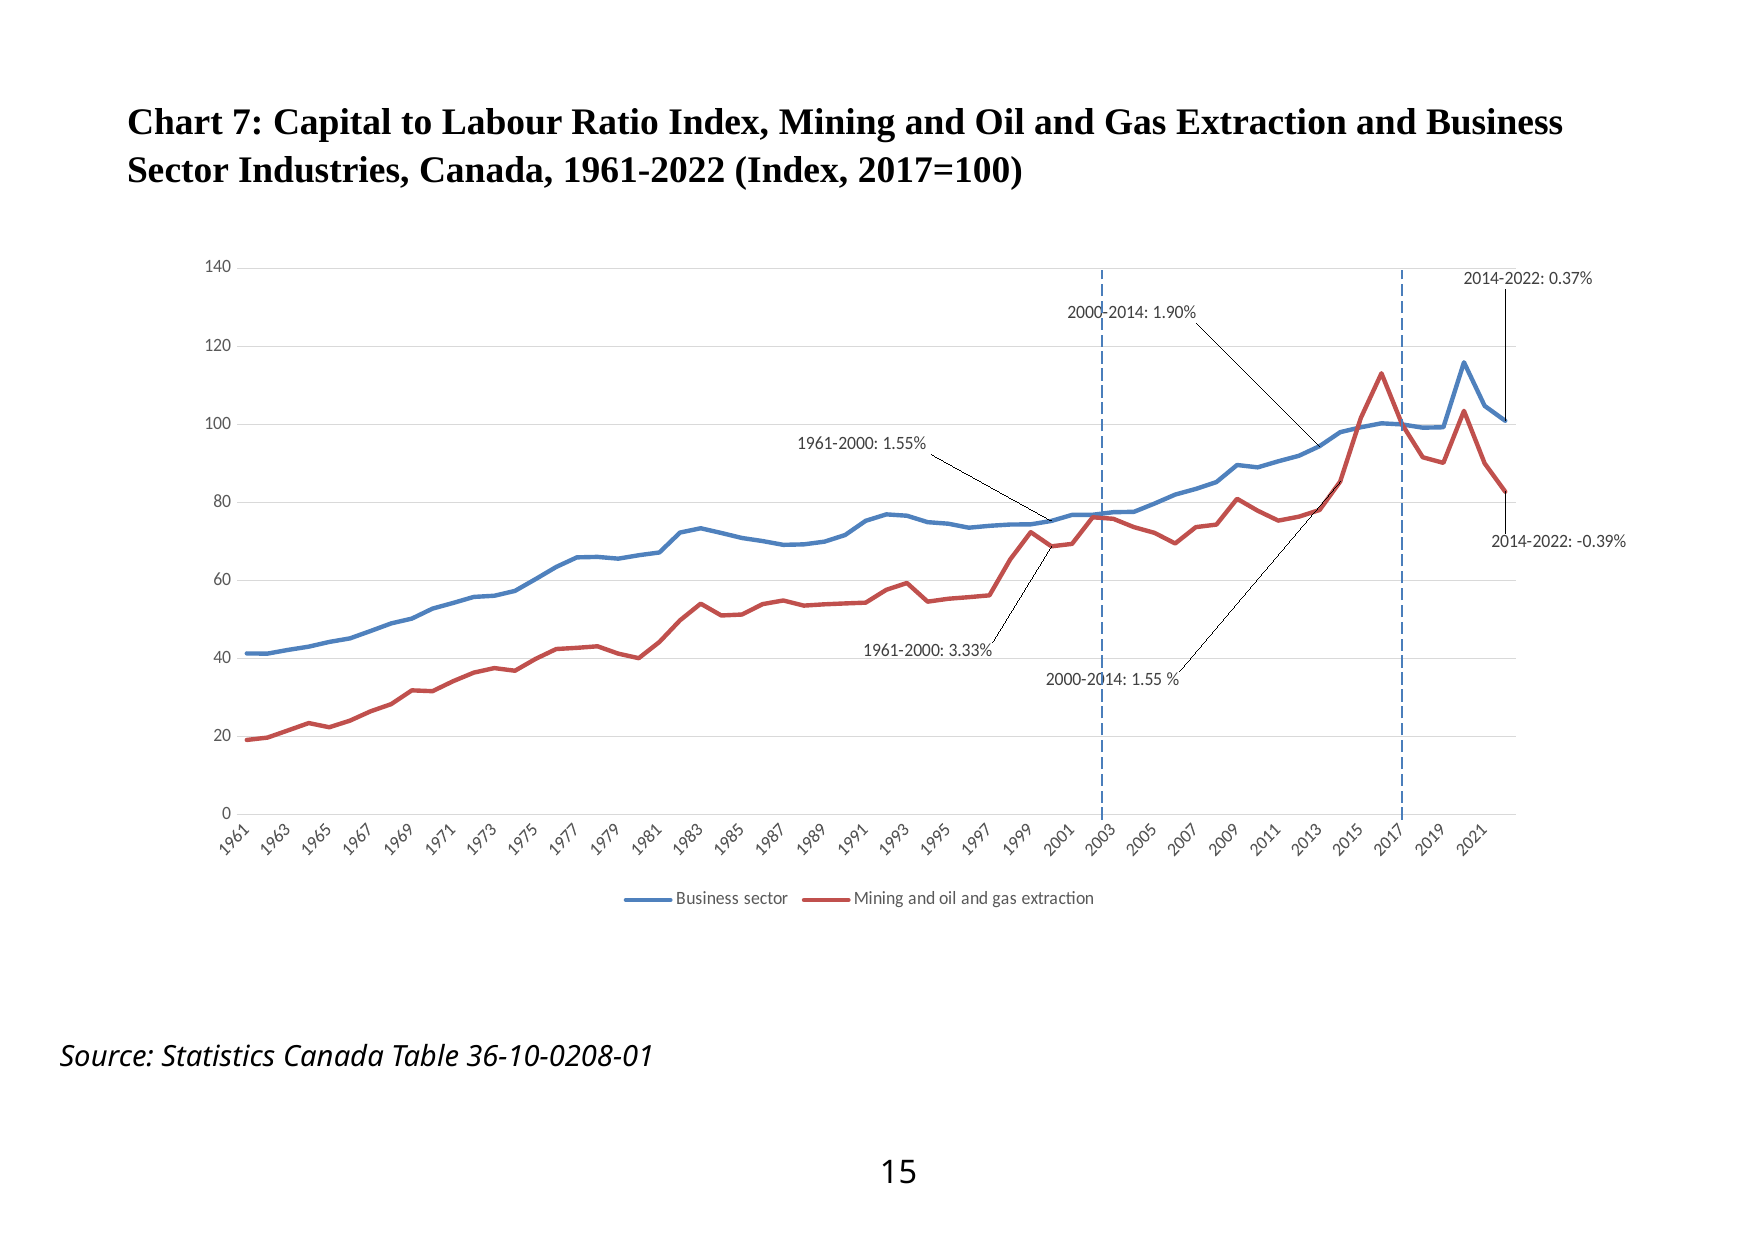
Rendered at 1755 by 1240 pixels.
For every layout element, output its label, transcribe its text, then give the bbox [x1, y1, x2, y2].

text_box Source: Statistics Canada Table 36-10-0208-01 [59, 993, 949, 1072]
slide_number 15 [877, 1149, 949, 1240]
text_box Chart 7: Capital to Labour Ratio Index, Mining and Oil and Gas Extraction and Business Sector Industries, Canada, 1961-2022 (Index, 2017=100) [127, 92, 1672, 191]
chart [176, 245, 1628, 916]
